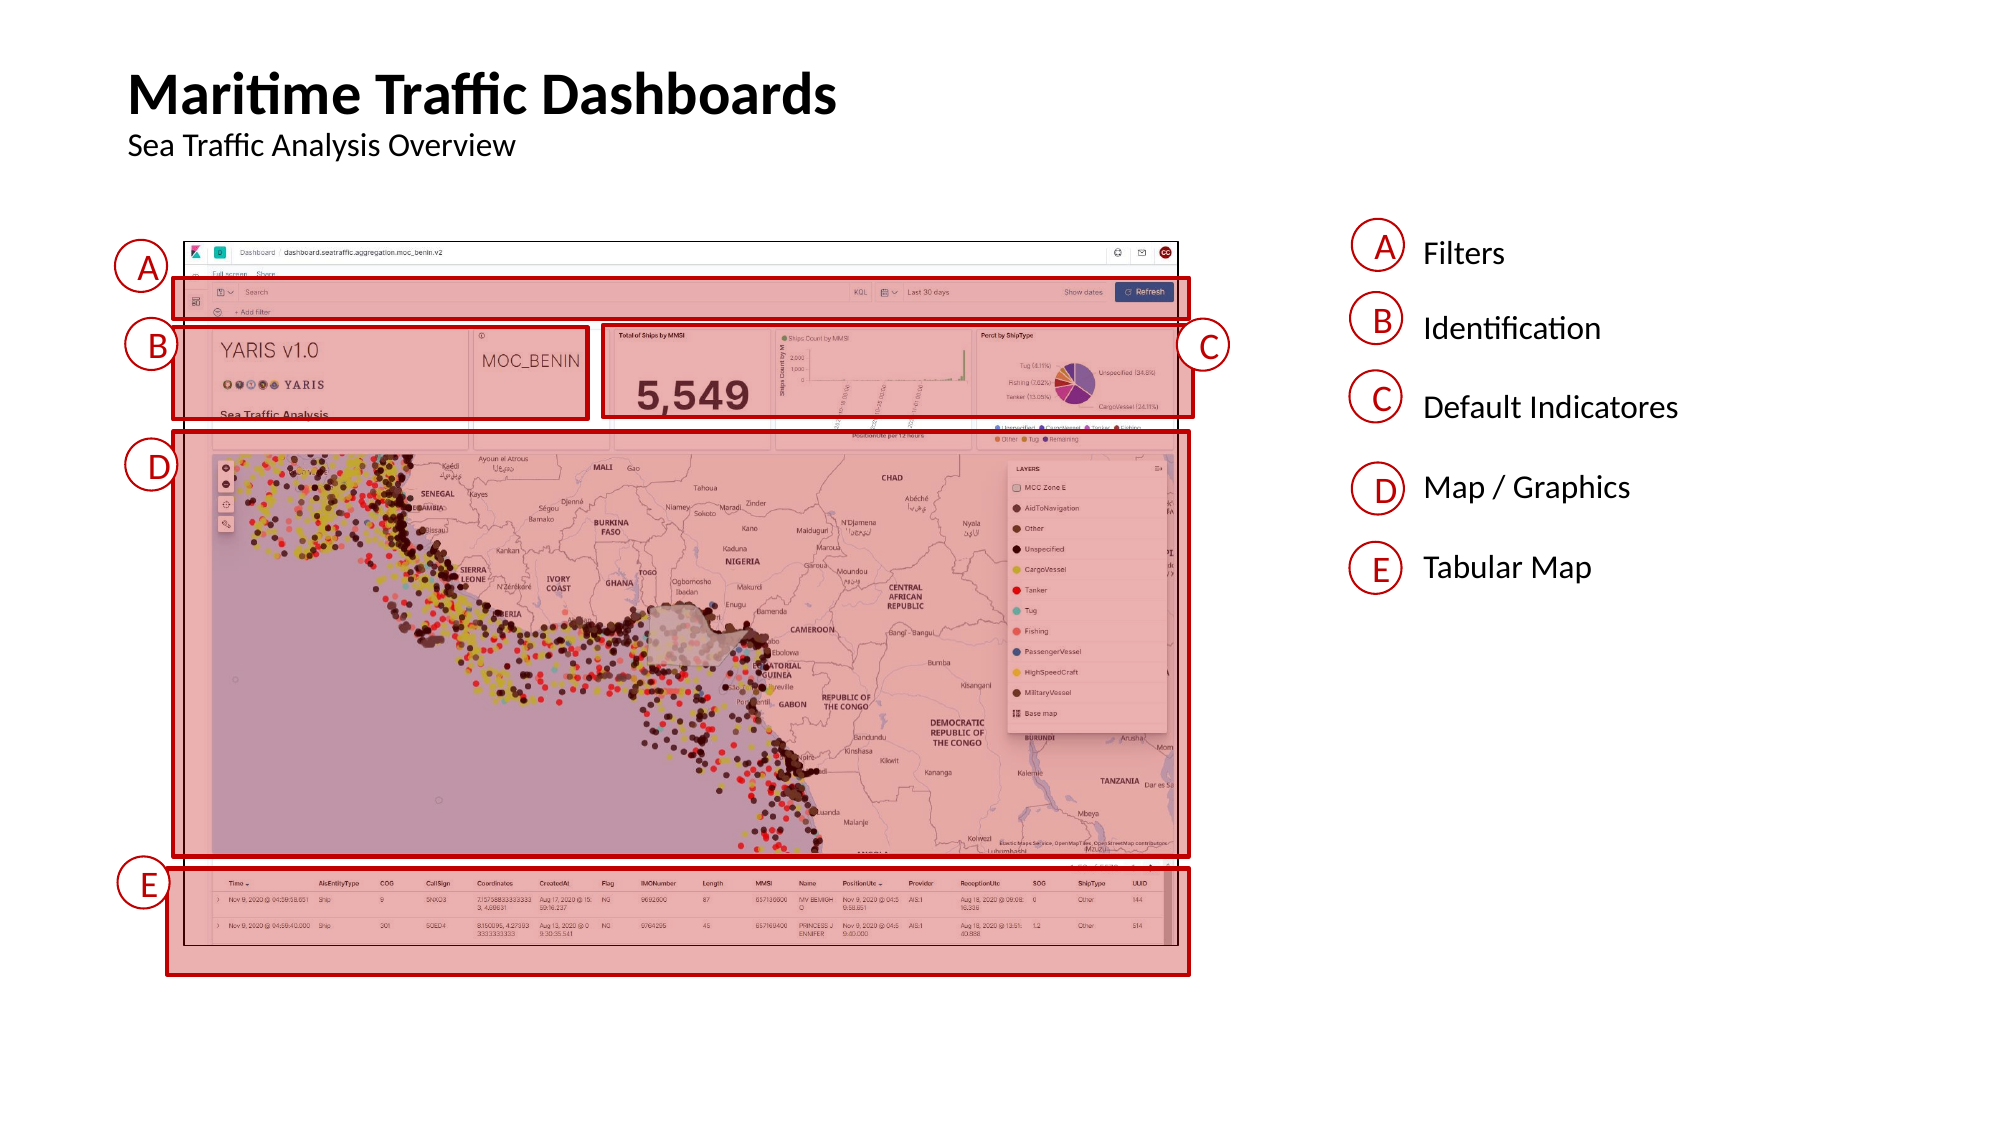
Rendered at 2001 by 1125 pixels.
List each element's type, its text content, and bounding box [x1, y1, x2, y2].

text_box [117, 856, 1190, 975]
text_box [587, 321, 1178, 429]
text_box E [1349, 541, 1402, 594]
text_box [124, 317, 588, 420]
text_box [171, 276, 1191, 321]
text_box A [1351, 218, 1404, 271]
text_box Maritime Traffic Dashboards Sea Traffic Analysis Overview [112, 4, 1838, 222]
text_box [602, 318, 1230, 418]
text_box B [1350, 292, 1403, 345]
text_box A [114, 239, 168, 292]
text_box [125, 431, 1190, 855]
text_box D [1351, 462, 1404, 515]
text_box C [1349, 370, 1402, 423]
text_box [184, 241, 1178, 276]
text_box Filters Identification Default Indicatores Map / Graphics Tabular Map [1361, 223, 2000, 633]
